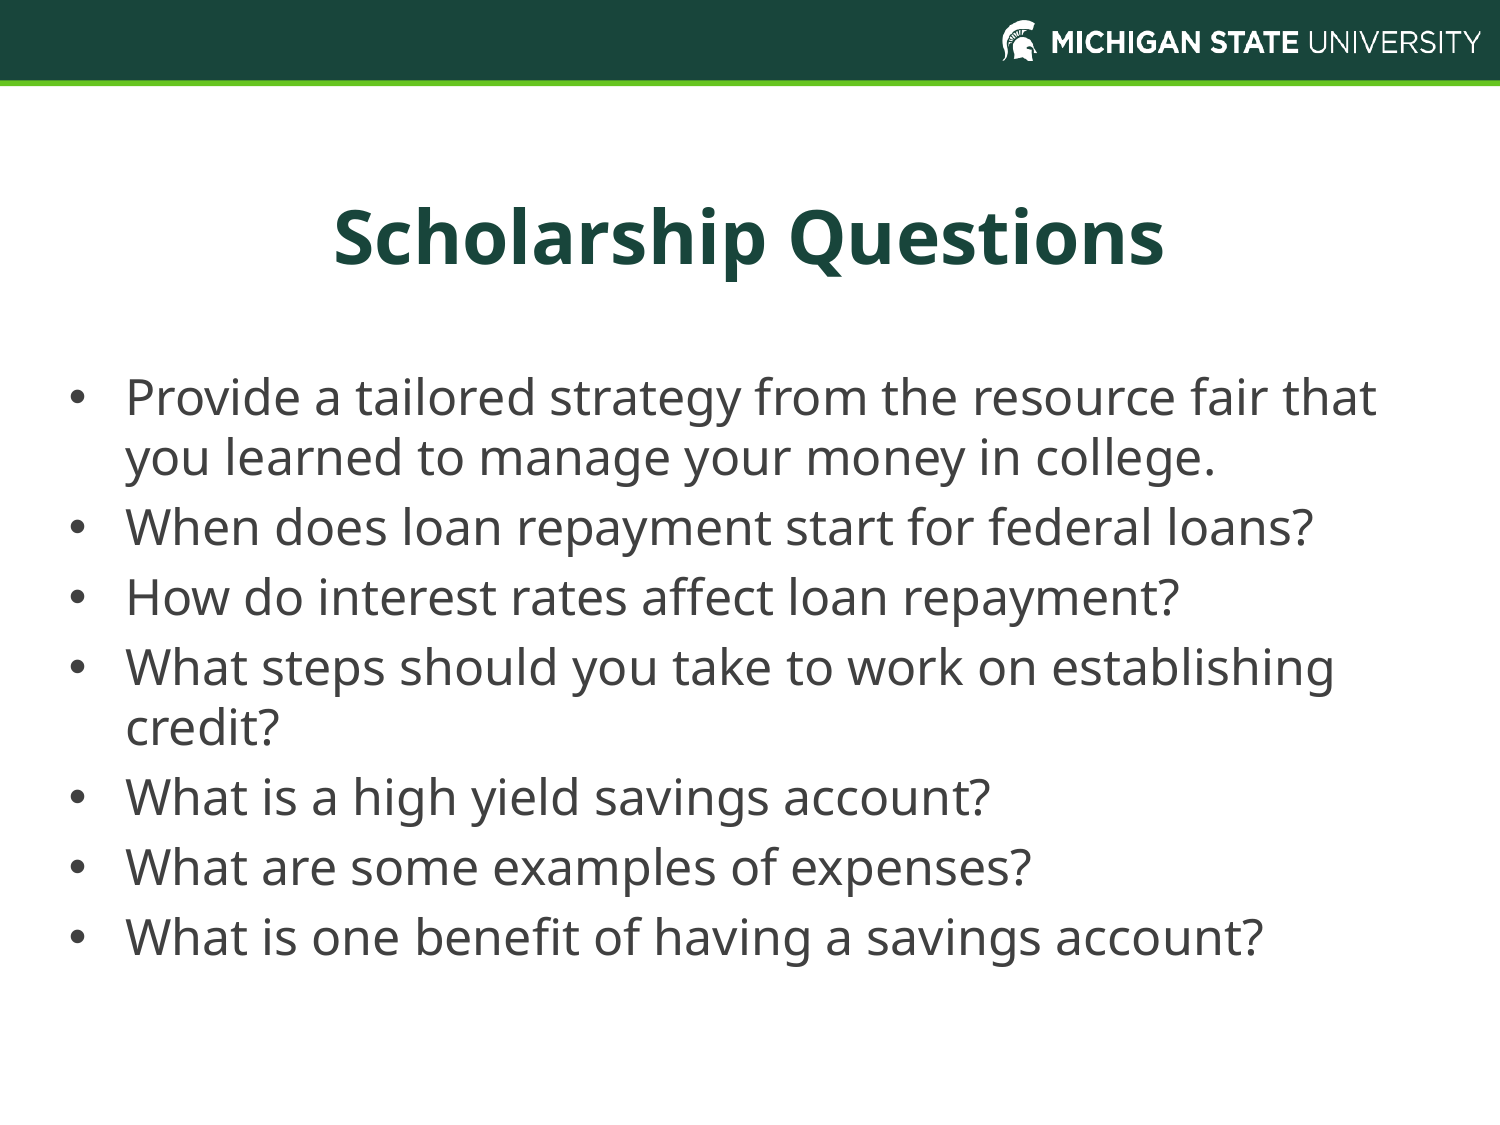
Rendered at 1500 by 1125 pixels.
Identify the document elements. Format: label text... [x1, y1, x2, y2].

title Scholarship Questions [75, 182, 1425, 317]
list Provide a tailored strategy from the resource fair that you learned to manage your money in college. When does loan repayment start for federal loans? How do interest rates affect loan repayment? What steps should you take to work on establishing credit? What is a high yield savings account? What are some examples of expenses? What is one benefit of having a savings account? [54, 358, 1405, 1019]
